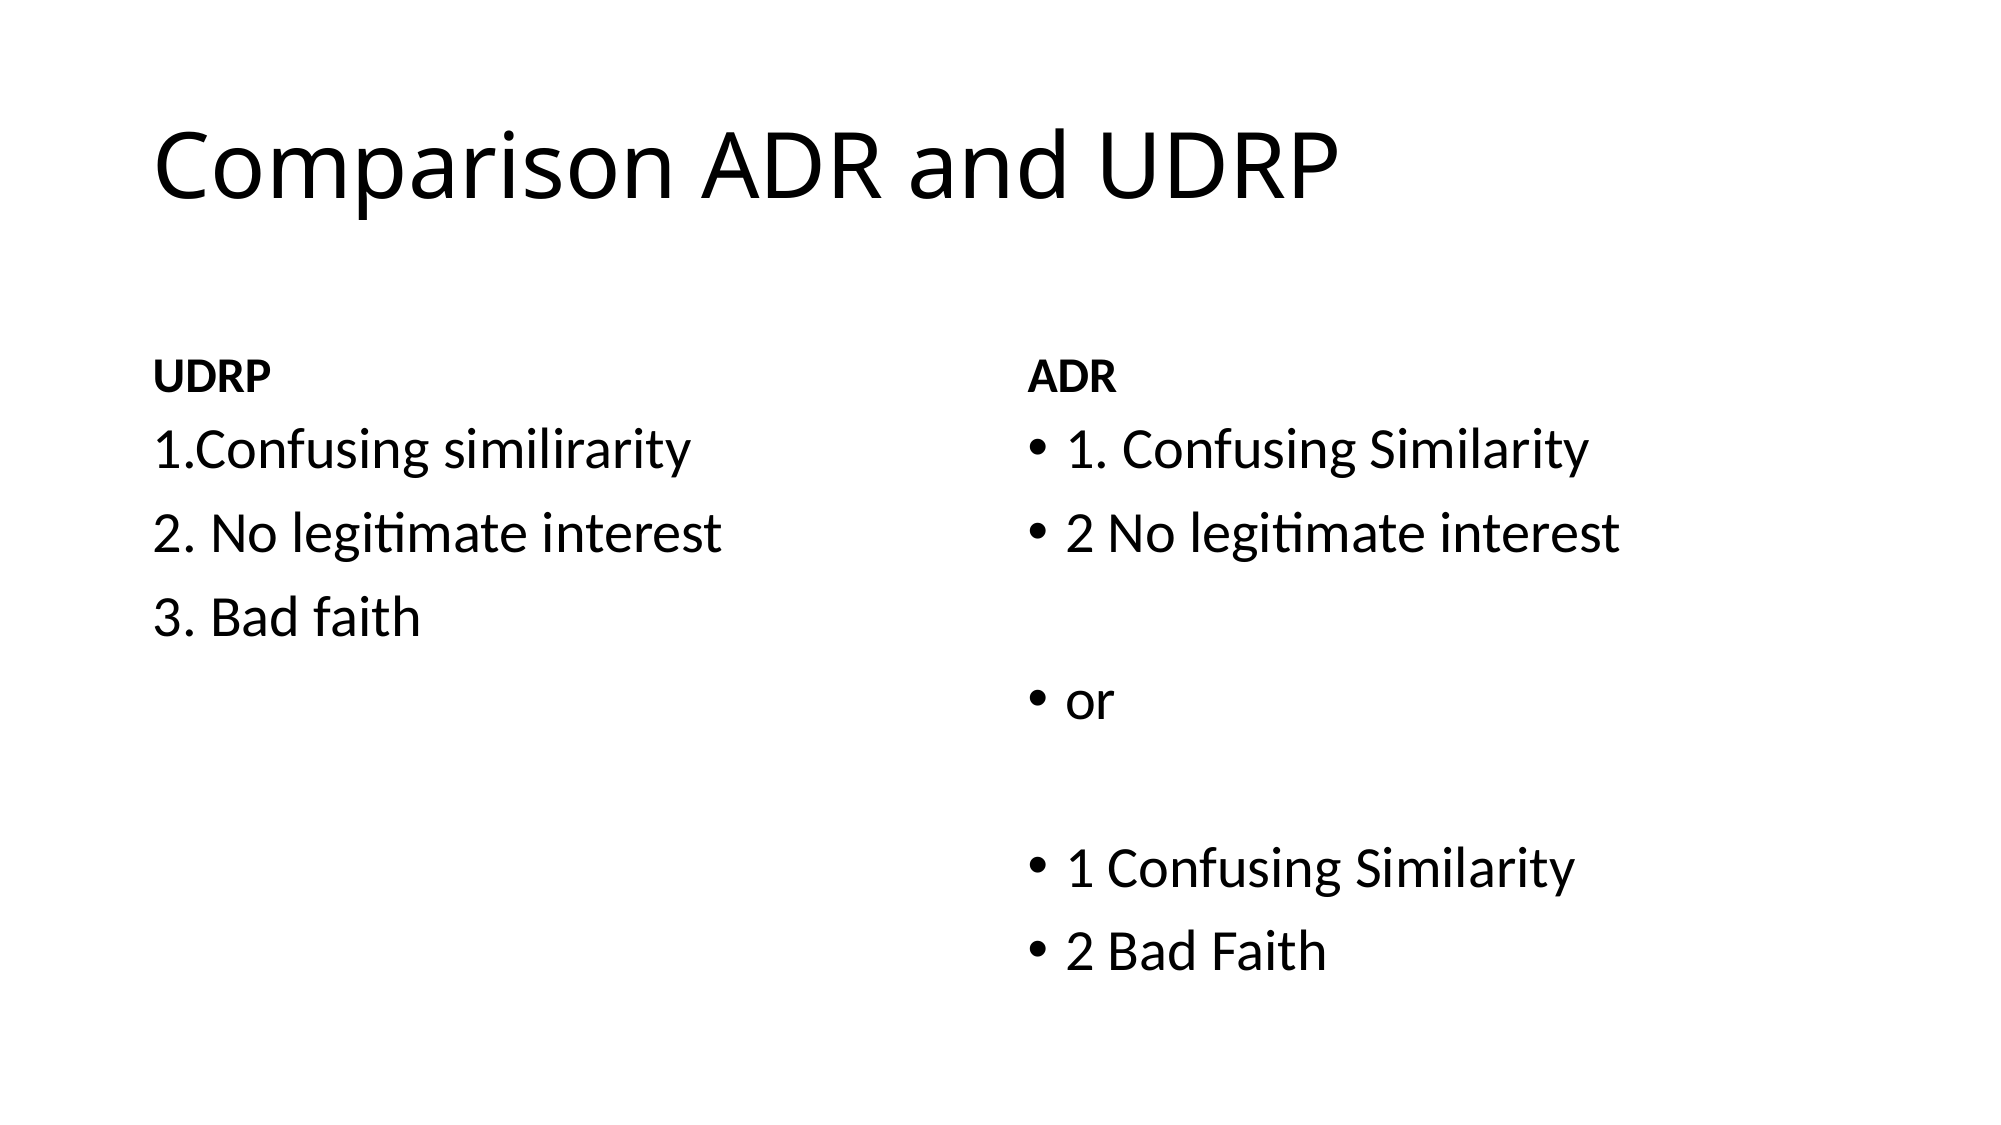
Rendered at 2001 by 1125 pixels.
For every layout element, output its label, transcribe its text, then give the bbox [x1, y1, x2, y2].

title Comparison ADR and UDRP [137, 59, 1863, 278]
list 1.Confusing similirarity 2. No legitimate interest 3. Bad faith [137, 410, 984, 1016]
list 1. Confusing Similarity 2 No legitimate interest or 1 Confusing Similarity 2 Bad Faith [1012, 410, 1863, 1016]
list ADR [1012, 275, 1863, 410]
list UDRP [137, 275, 984, 410]
